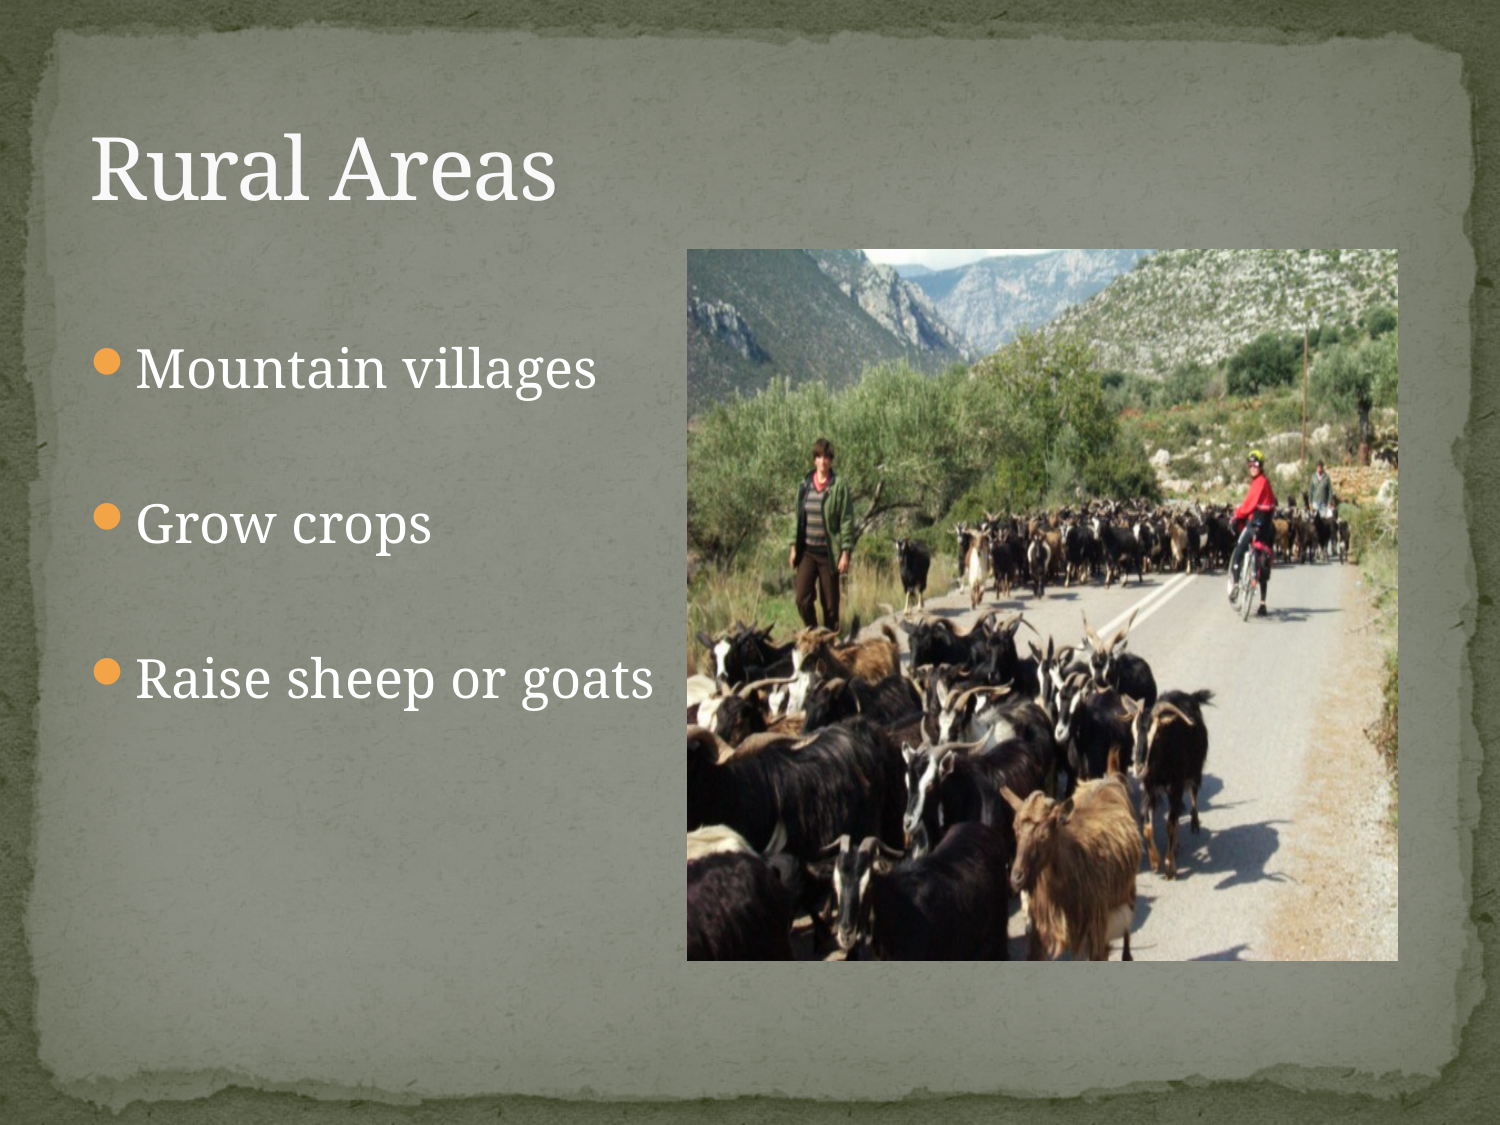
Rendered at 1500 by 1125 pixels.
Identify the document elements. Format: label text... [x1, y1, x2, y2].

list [689, 251, 1397, 960]
list Mountain villages Grow crops Raise sheep or goats [75, 249, 741, 1000]
title Rural Areas [74, 24, 1425, 225]
picture [687, 249, 695, 258]
